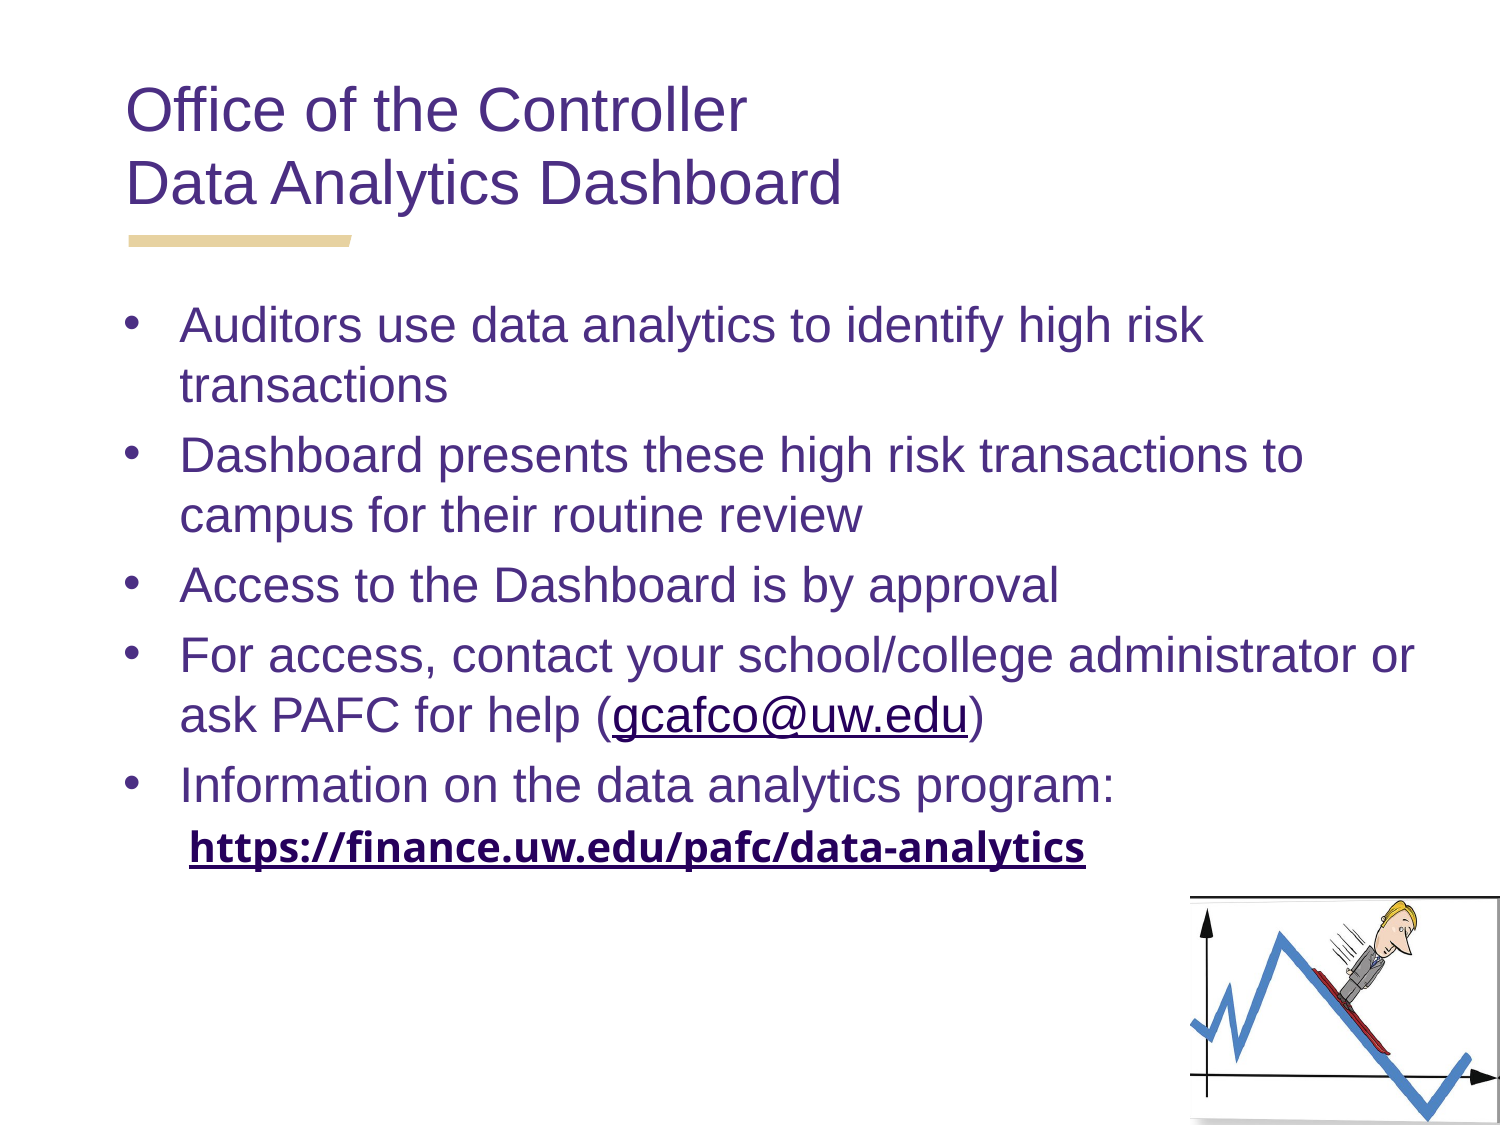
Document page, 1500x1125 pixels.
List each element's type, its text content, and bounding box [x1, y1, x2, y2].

picture [1190, 896, 1500, 1125]
list Office of the Controller Data Analytics Dashboard [110, 60, 1453, 224]
list Auditors use data analytics to identify high risk transactions Dashboard presents these high risk transactions to campus for their routine review Access to the Dashboard is by approval For access, contact your school/college administrator or ask PAFC for help (gcafco@uw.edu) Information on the data analytics program: https://finance.uw.edu/pafc/data-analytics [108, 284, 1453, 944]
picture [128, 235, 352, 247]
